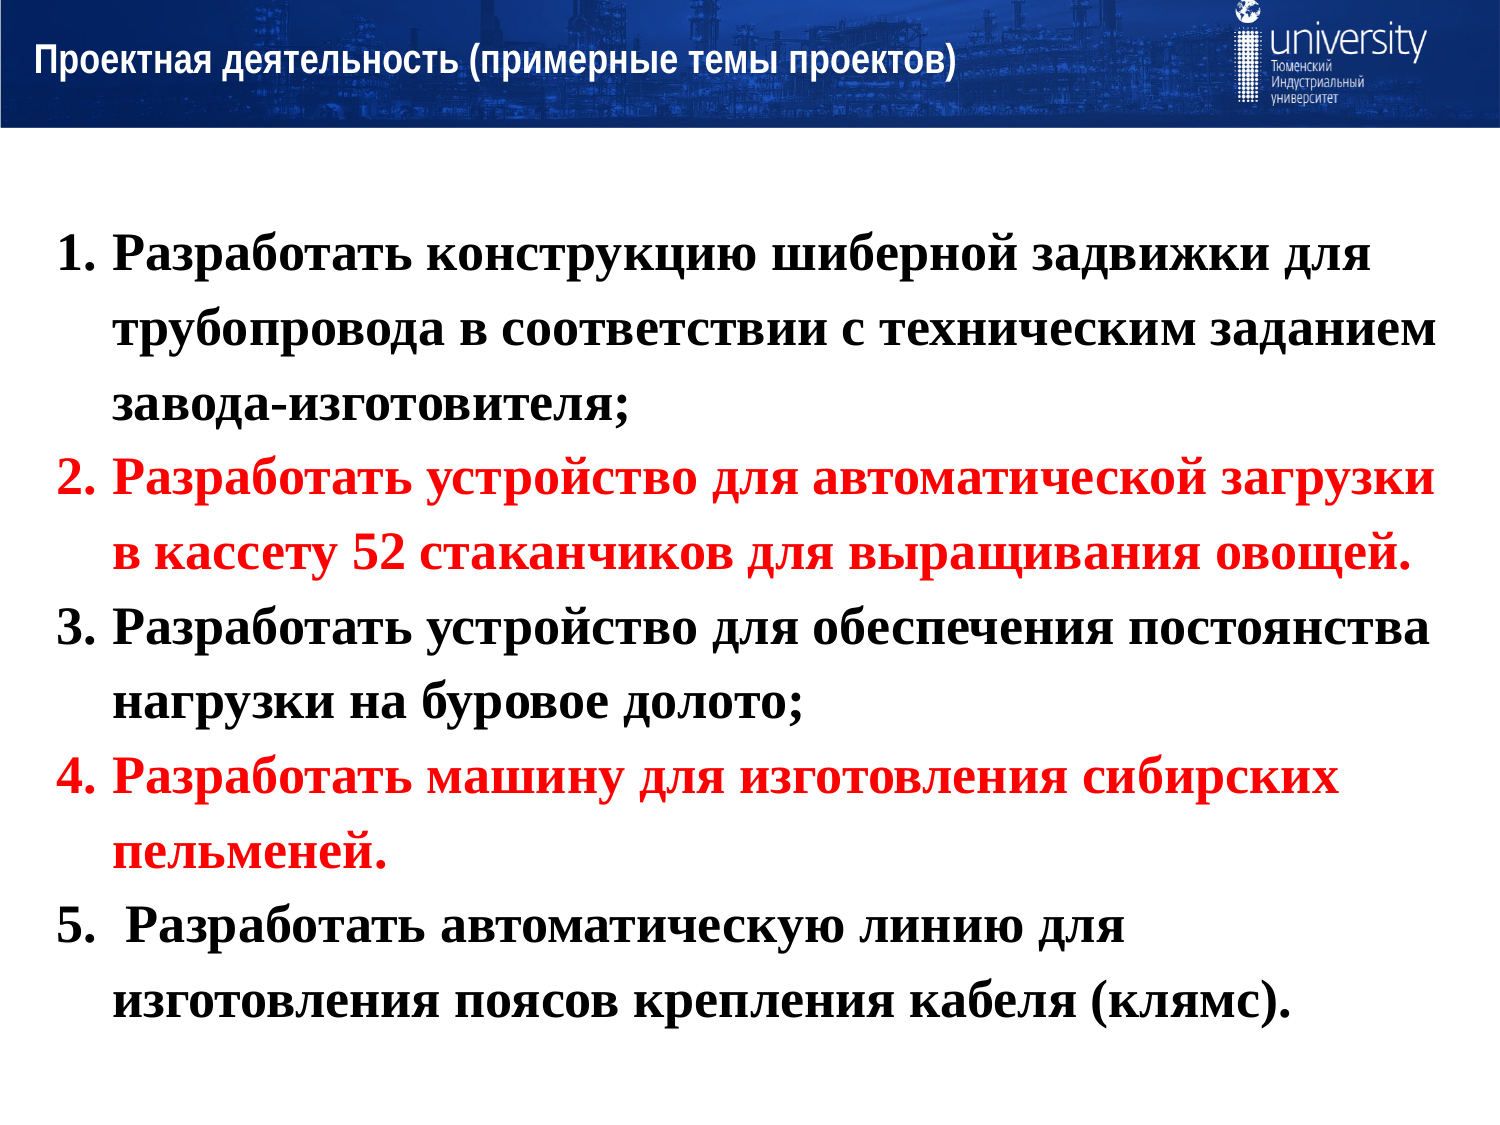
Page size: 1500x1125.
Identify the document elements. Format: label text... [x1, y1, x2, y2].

text_box Разработать конструкцию шиберной задвижки для трубопровода в соответствии с техническим заданием завода-изготовителя; Разработать устройство для автоматической загрузки в кассету 52 стаканчиков для выращивания овощей. Разработать устройство для обеспечения постоянства нагрузки на буровое долото; Разработать машину для изготовления сибирских пельменей. Разработать автоматическую линию для изготовления поясов крепления кабеля (клямс). [41, 199, 1459, 1036]
picture [0, 0, 1500, 128]
